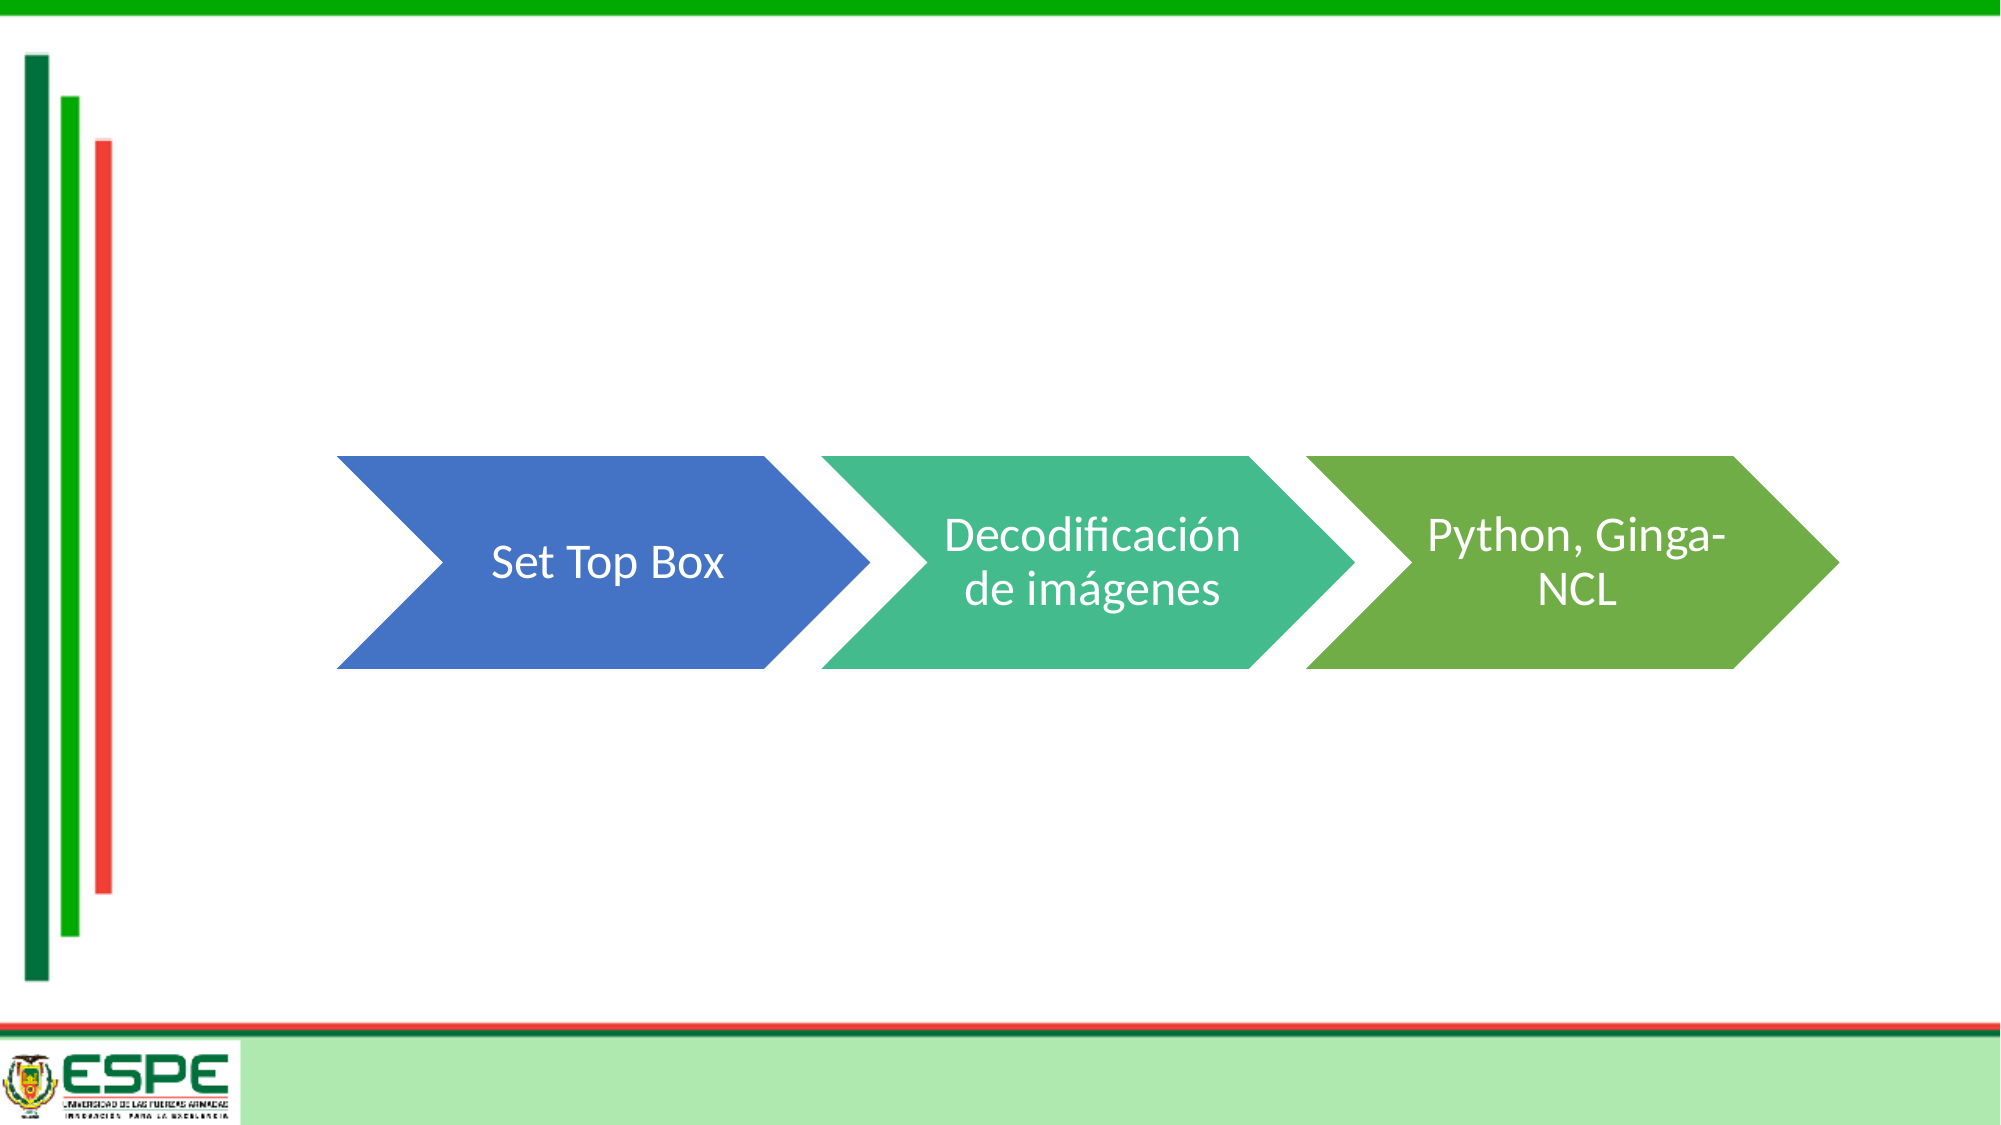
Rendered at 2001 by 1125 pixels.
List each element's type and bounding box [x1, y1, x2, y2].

picture [0, 0, 2001, 1125]
text_box [333, 117, 1842, 1007]
